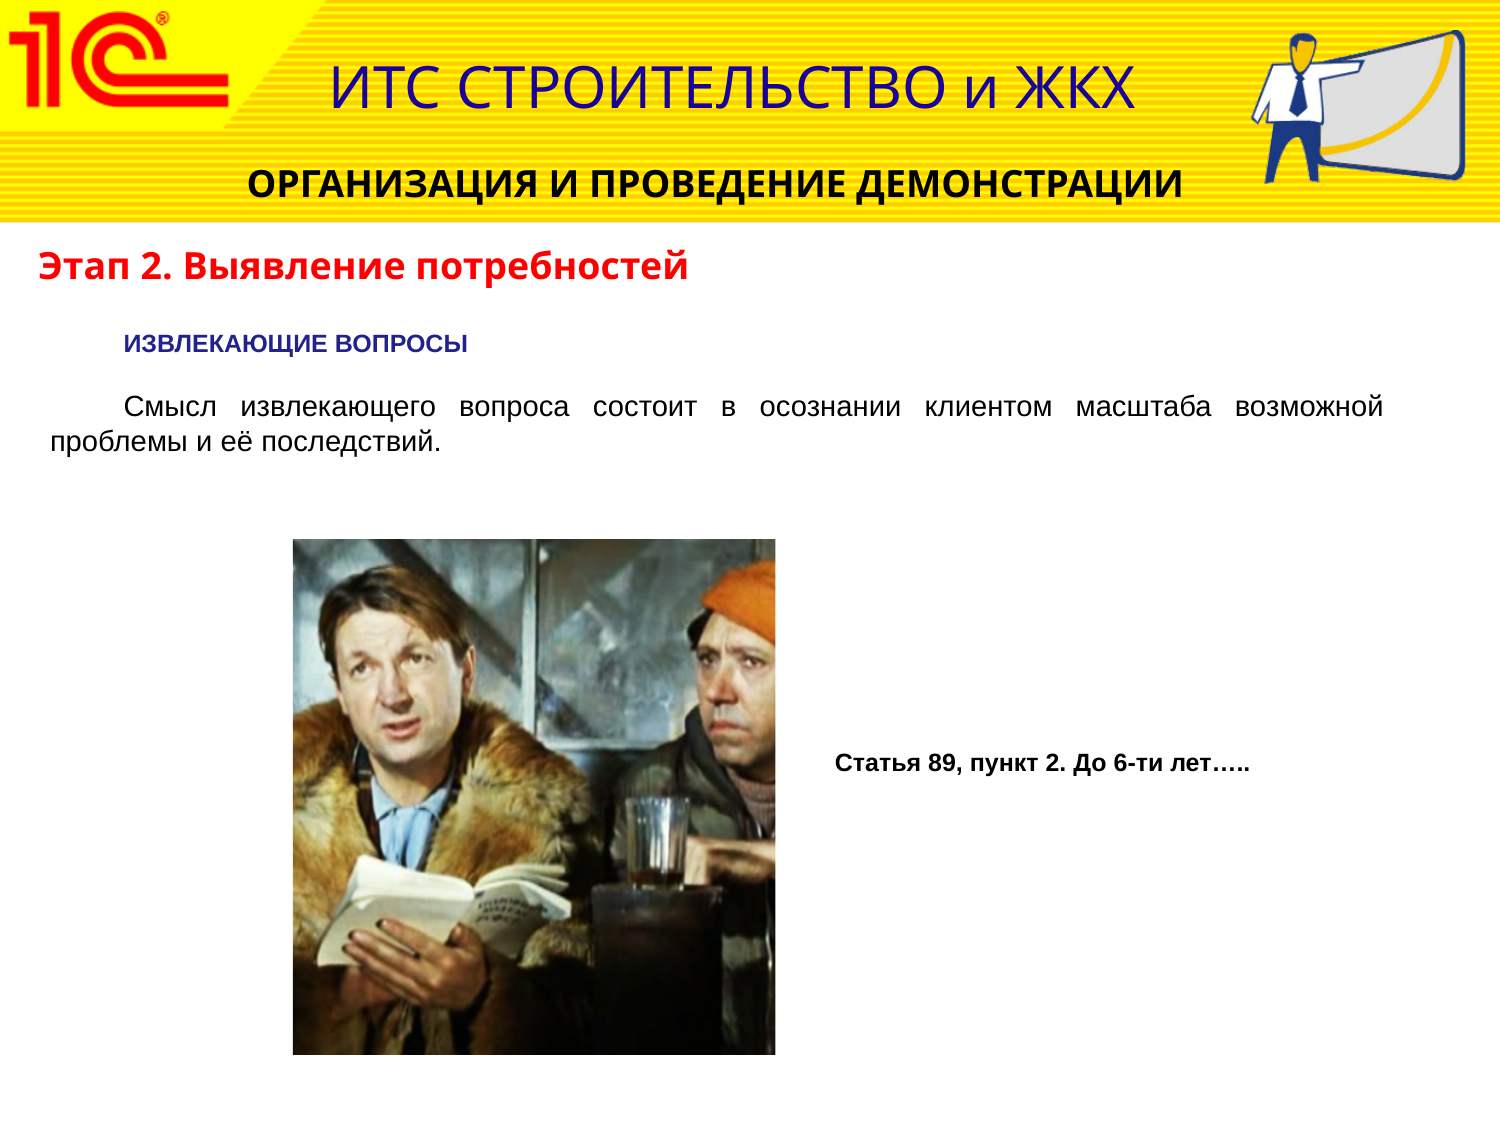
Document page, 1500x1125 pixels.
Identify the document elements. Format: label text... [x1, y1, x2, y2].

text_box Этап 2. Выявление потребностей [23, 234, 1207, 295]
text_box ИЗВЛЕКАЮЩИЕ ВОПРОСЫ Смысл извлекающего вопроса состоит в осознании клиентом масштаба возможной проблемы и её последствий. [35, 320, 1400, 465]
text_box ОРГАНИЗАЦИЯ И ПРОВЕДЕНИЕ ДЕМОНСТРАЦИИ [123, 152, 1308, 213]
text_box ИТС СТРОИТЕЛЬСТВО и ЖКХ [183, 42, 1240, 128]
picture [0, 0, 1500, 1125]
text_box Статья 89, пункт 2. До 6-ти лет….. [820, 738, 1360, 784]
